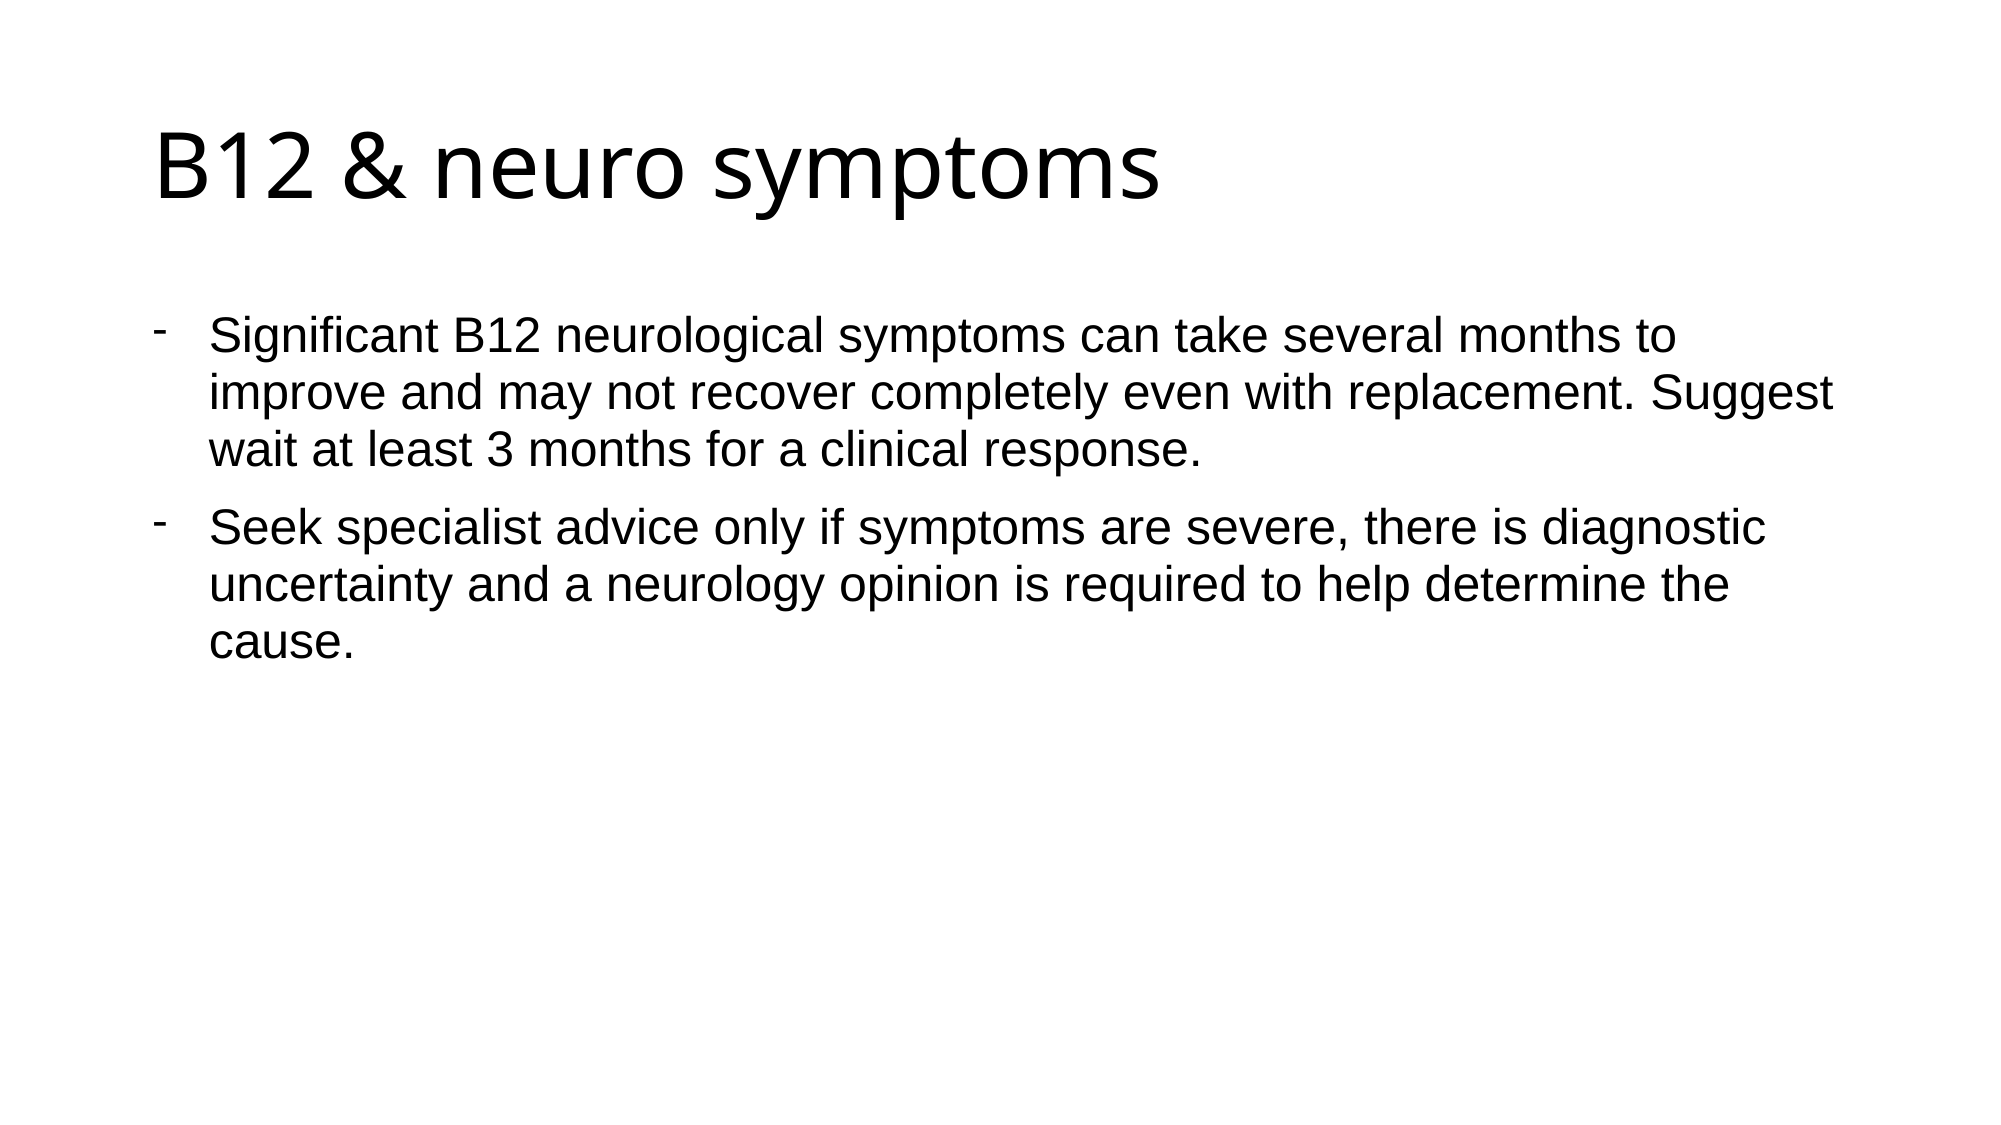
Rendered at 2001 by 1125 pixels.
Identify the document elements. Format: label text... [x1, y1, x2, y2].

list Significant B12 neurological symptoms can take several months to improve and may not recover completely even with replacement. Suggest wait at least 3 months for a clinical response. Seek specialist advice only if symptoms are severe, there is diagnostic uncertainty and a neurology opinion is required to help determine the cause. [137, 299, 1863, 1125]
title B12 & neuro symptoms [137, 59, 1863, 278]
